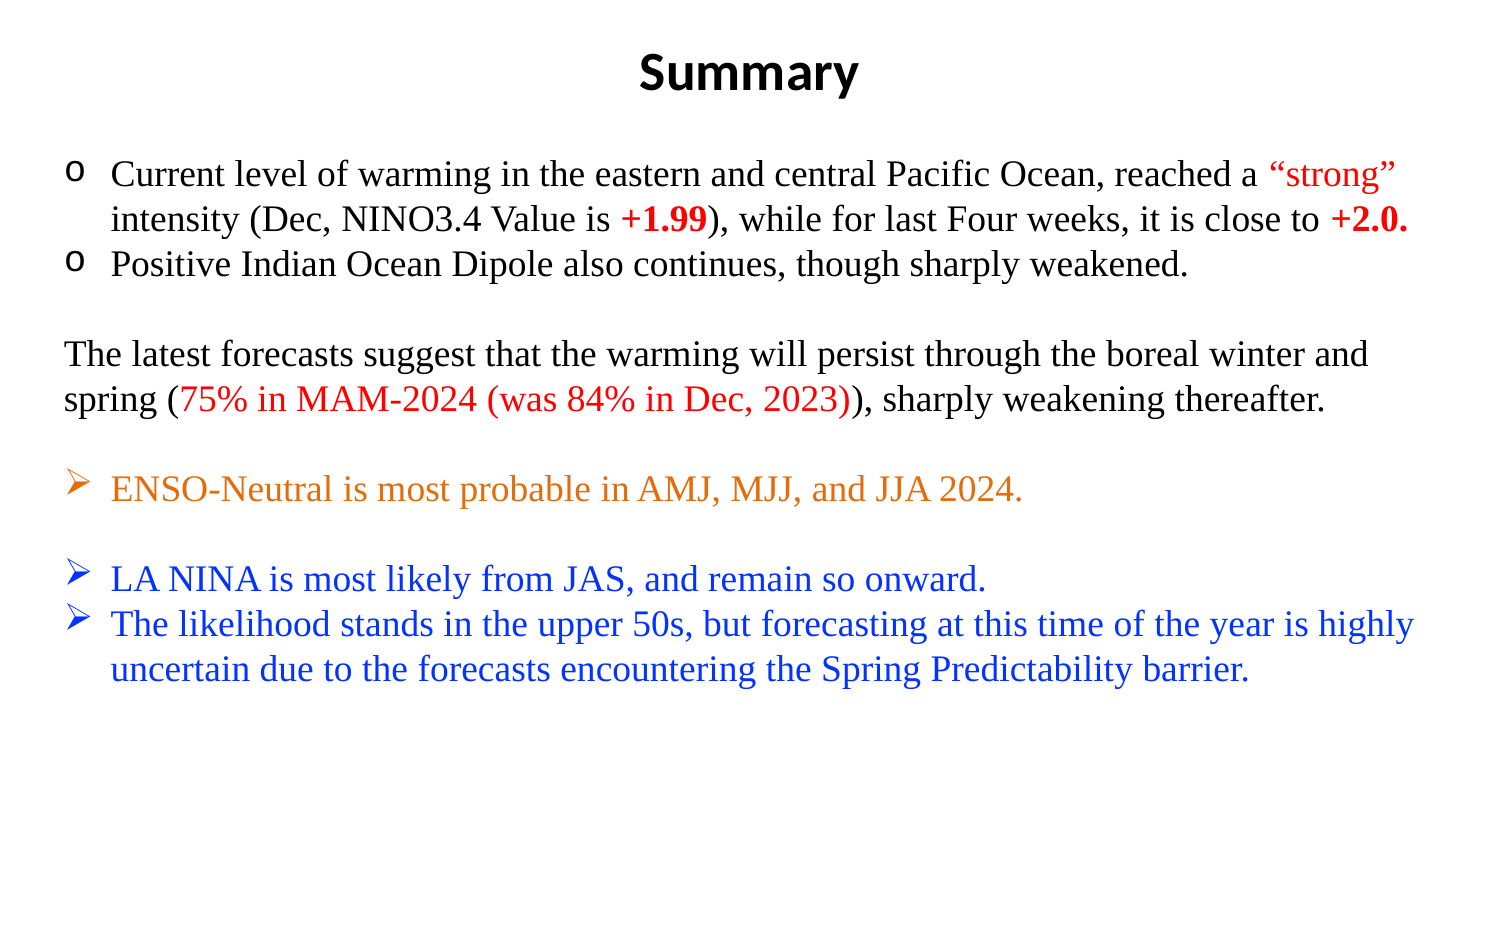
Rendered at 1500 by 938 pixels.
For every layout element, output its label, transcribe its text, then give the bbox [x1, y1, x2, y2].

text_box Current level of warming in the eastern and central Pacific Ocean, reached a “strong” intensity (Dec, NINO3.4 Value is +1.99), while for last Four weeks, it is close to +2.0. Positive Indian Ocean Dipole also continues, though sharply weakened. The latest forecasts suggest that the warming will persist through the boreal winter and spring (75% in MAM-2024 (was 84% in Dec, 2023)), sharply weakening thereafter. ENSO-Neutral is most probable in AMJ, MJJ, and JJA 2024. LA NINA is most likely from JAS, and remain so onward. The likelihood stands in the upper 50s, but forecasting at this time of the year is highly uncertain due to the forecasts encountering the Spring Predictability barrier. [48, 141, 1447, 787]
text_box Summary [378, 27, 1122, 110]
